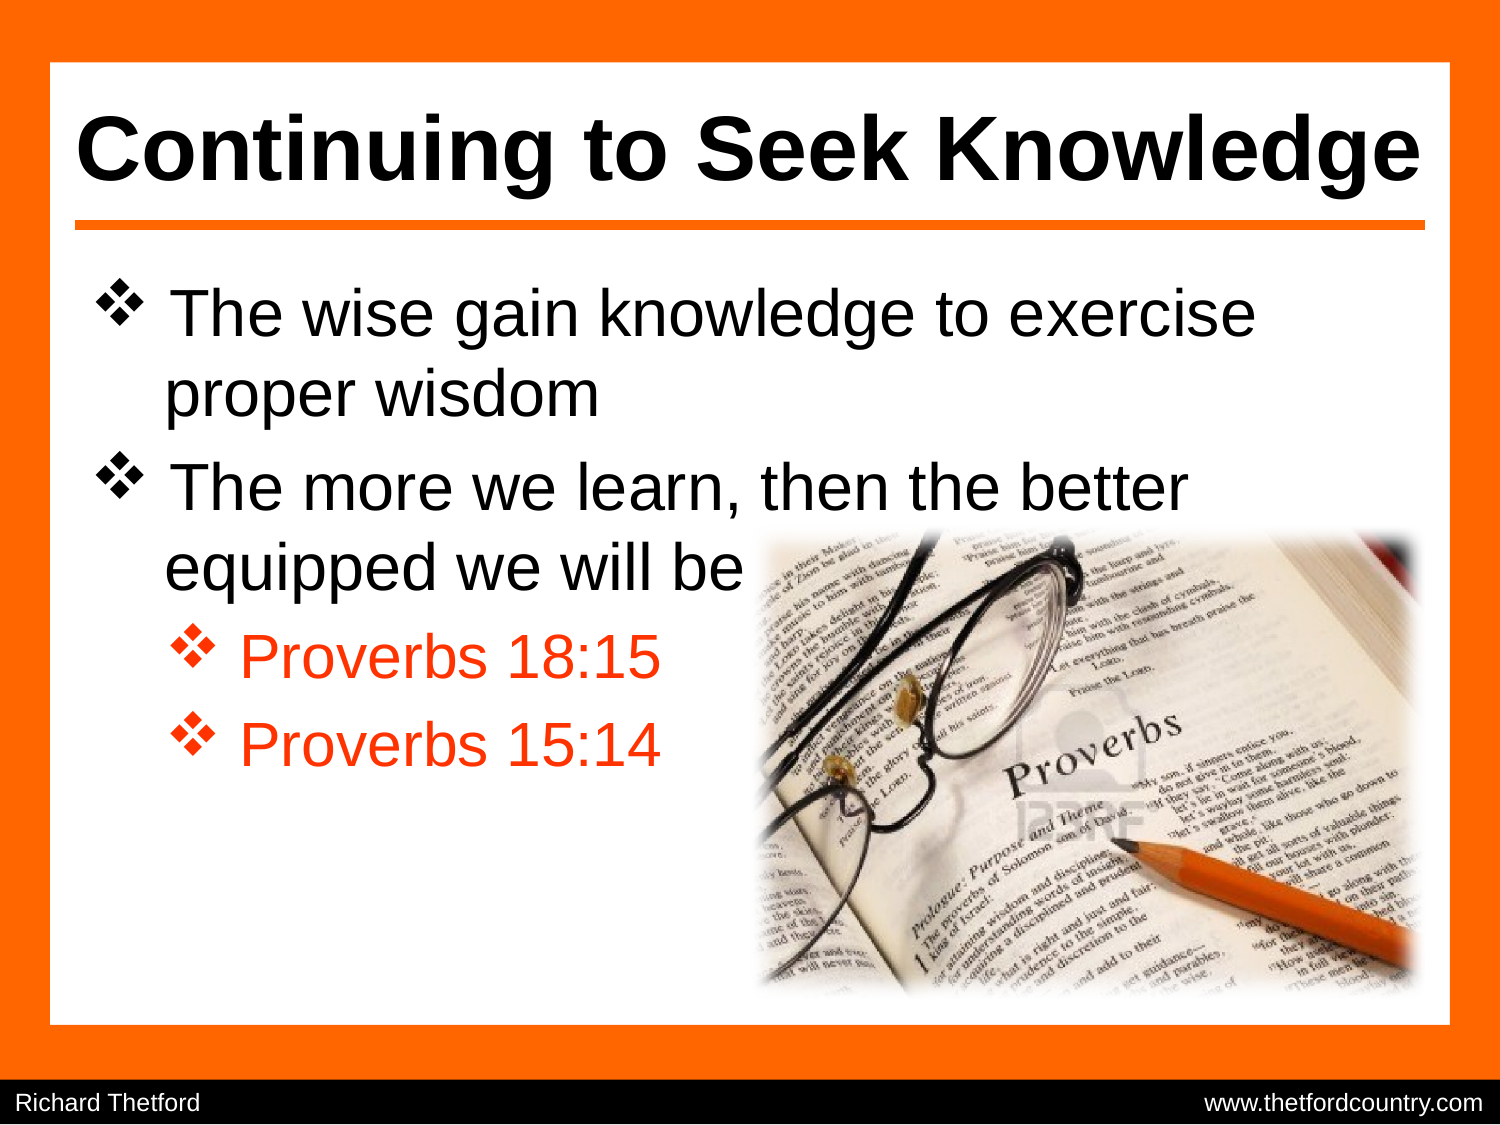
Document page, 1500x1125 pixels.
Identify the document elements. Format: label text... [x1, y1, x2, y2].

title Continuing to Seek Knowledge [52, 64, 1448, 225]
text_box [0, 64, 52, 1077]
picture [749, 524, 1426, 1001]
list The wise gain knowledge to exercise proper wisdom The more we learn, then the better equipped we will be Proverbs 18:15 Proverbs 15:14 [75, 262, 1448, 1005]
text_box [0, 0, 1500, 64]
text_box Richard Thetford www.thetfordcountry.com [0, 1079, 1500, 1125]
text_box [1448, 64, 1500, 1077]
text_box [0, 1023, 1500, 1079]
